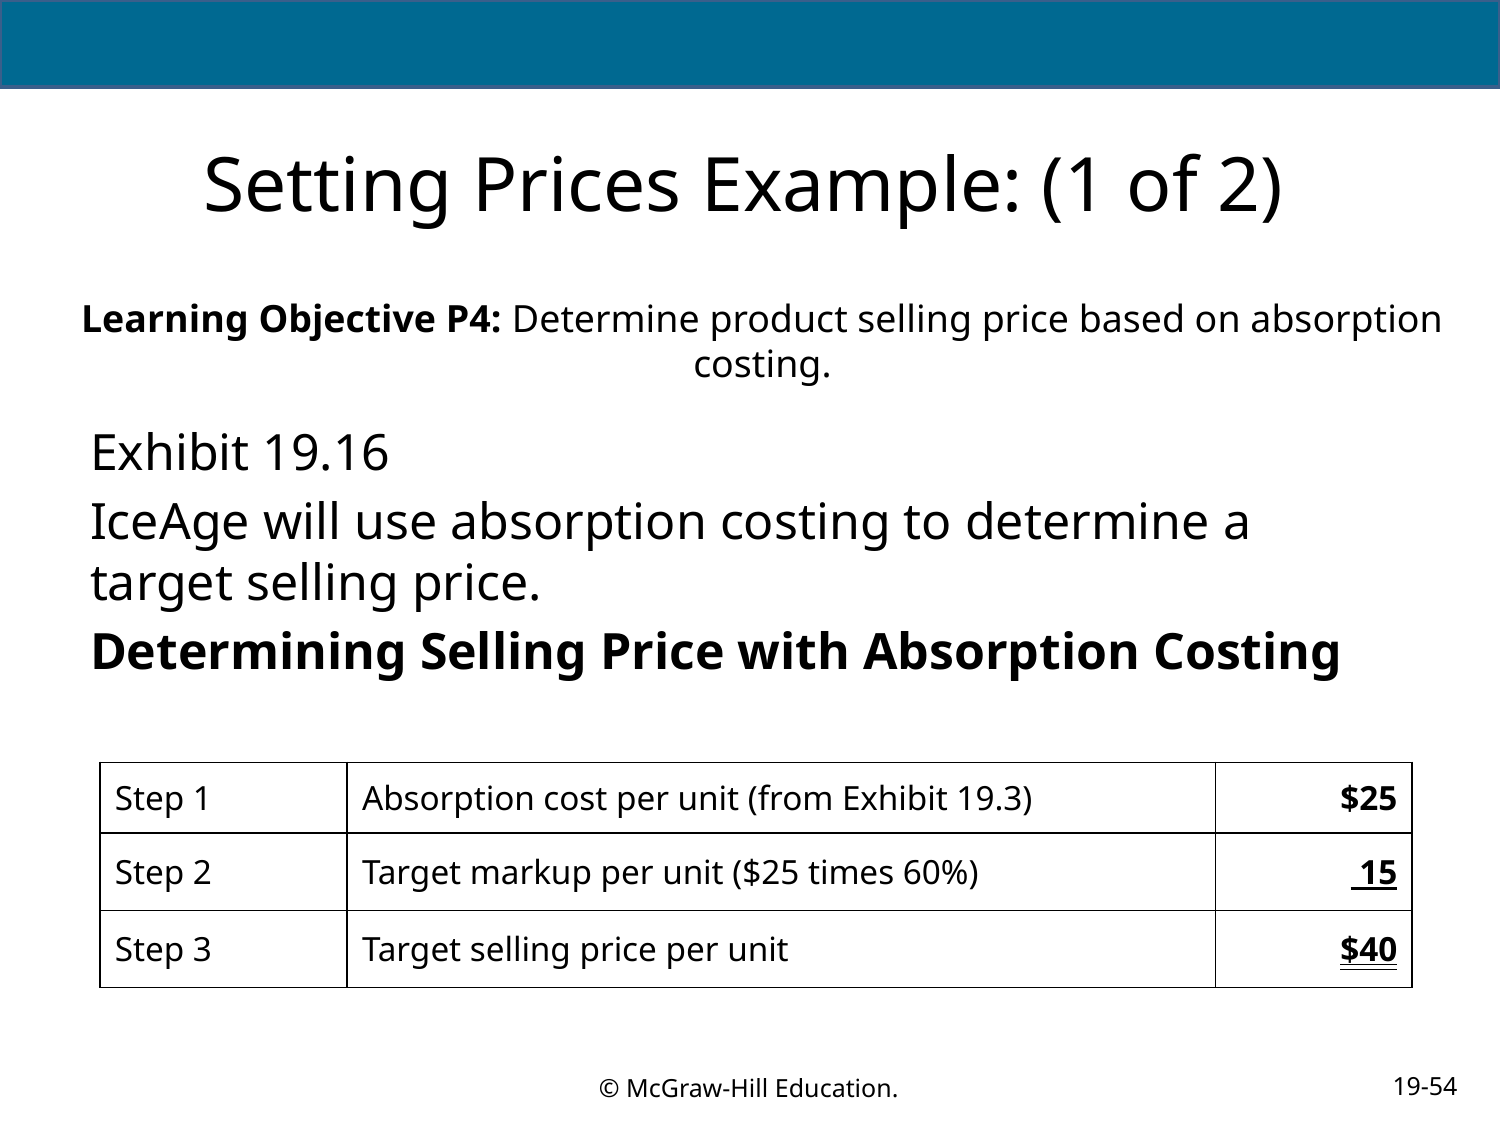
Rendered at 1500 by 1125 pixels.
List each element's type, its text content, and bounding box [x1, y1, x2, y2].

title Setting Prices Example: (1 of 2) [12, 99, 1475, 263]
list Learning Objective P4: Determine product selling price based on absorption costing. [62, 287, 1463, 388]
table_cell $40 [1216, 911, 1411, 987]
table_header Absorption cost per unit (from Exhibit 19.3) [348, 763, 1215, 832]
list Exhibit 19.16 IceAge will use absorption costing to determine a target selling price. Determining Selling Price with Absorption Costing [75, 412, 1413, 750]
table_cell Target markup per unit ($25 times 60%) [348, 834, 1215, 910]
table_cell Step 3 [101, 911, 346, 987]
table_header Step 1 [101, 763, 346, 832]
table_header $25 [1216, 763, 1411, 832]
table_cell 15 [1216, 834, 1411, 910]
table_cell Step 2 [101, 834, 346, 910]
table_cell Target selling price per unit [348, 911, 1215, 987]
